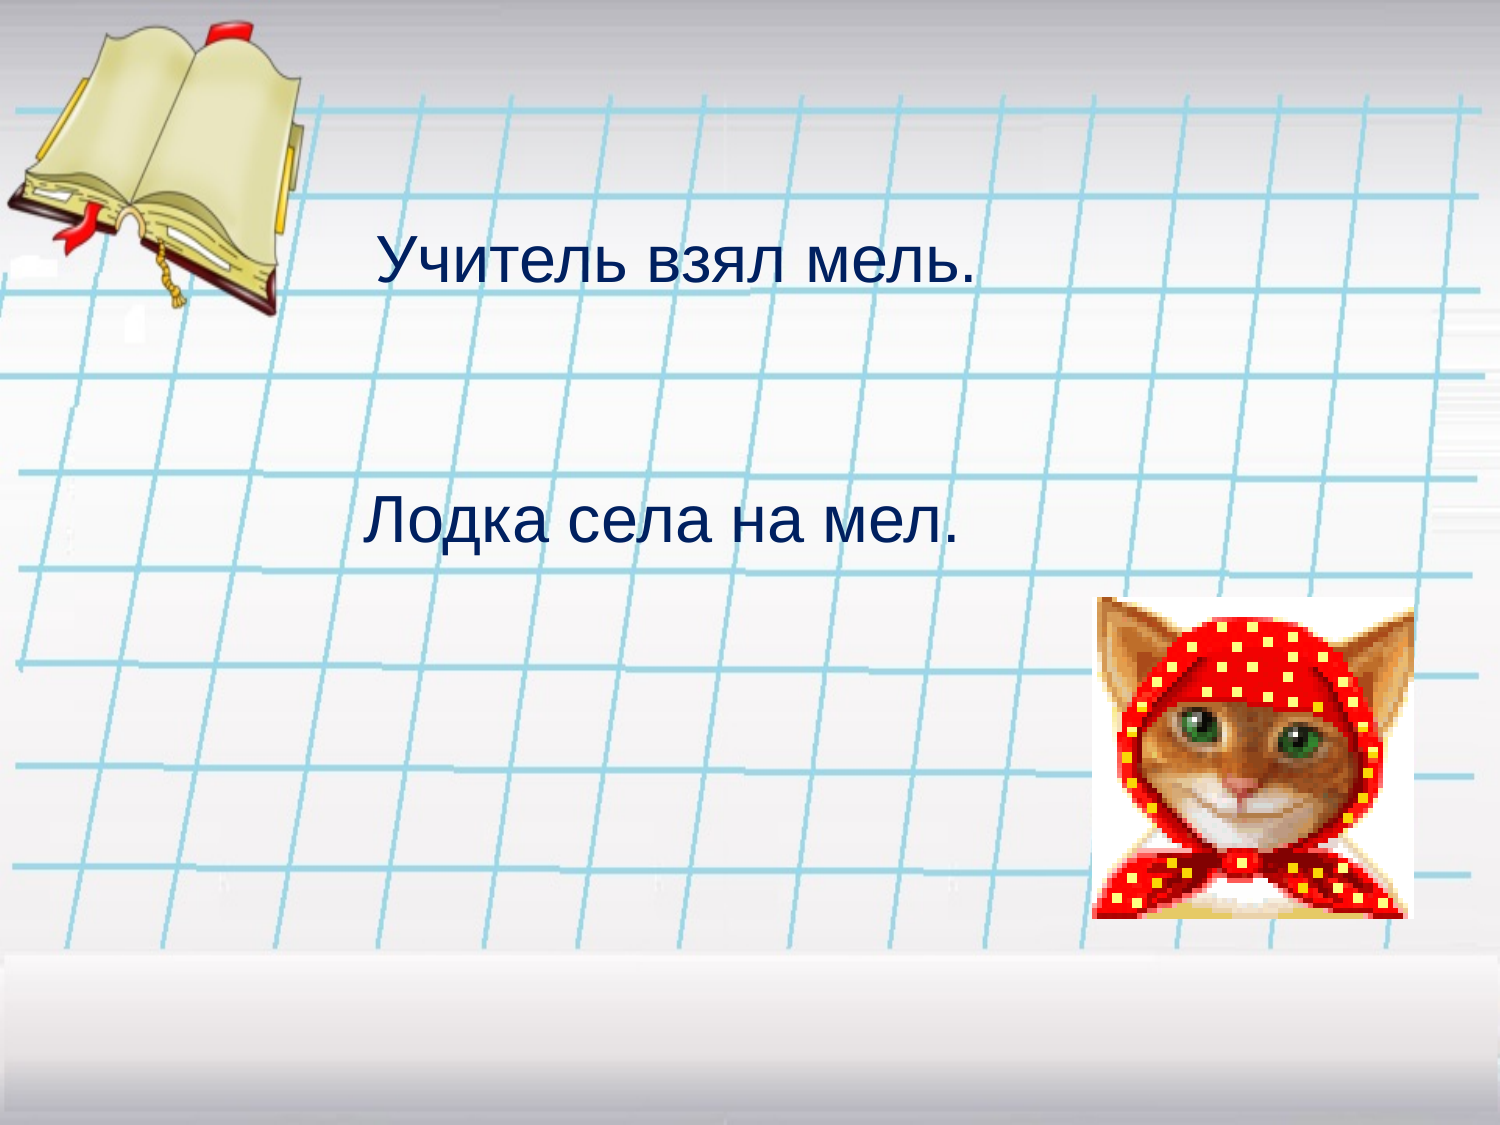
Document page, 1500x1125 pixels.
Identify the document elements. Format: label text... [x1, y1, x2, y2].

text_box Учитель взял мель. [360, 208, 1140, 303]
picture [0, 0, 1500, 1125]
text_box Лодка села на мел. [348, 467, 987, 563]
